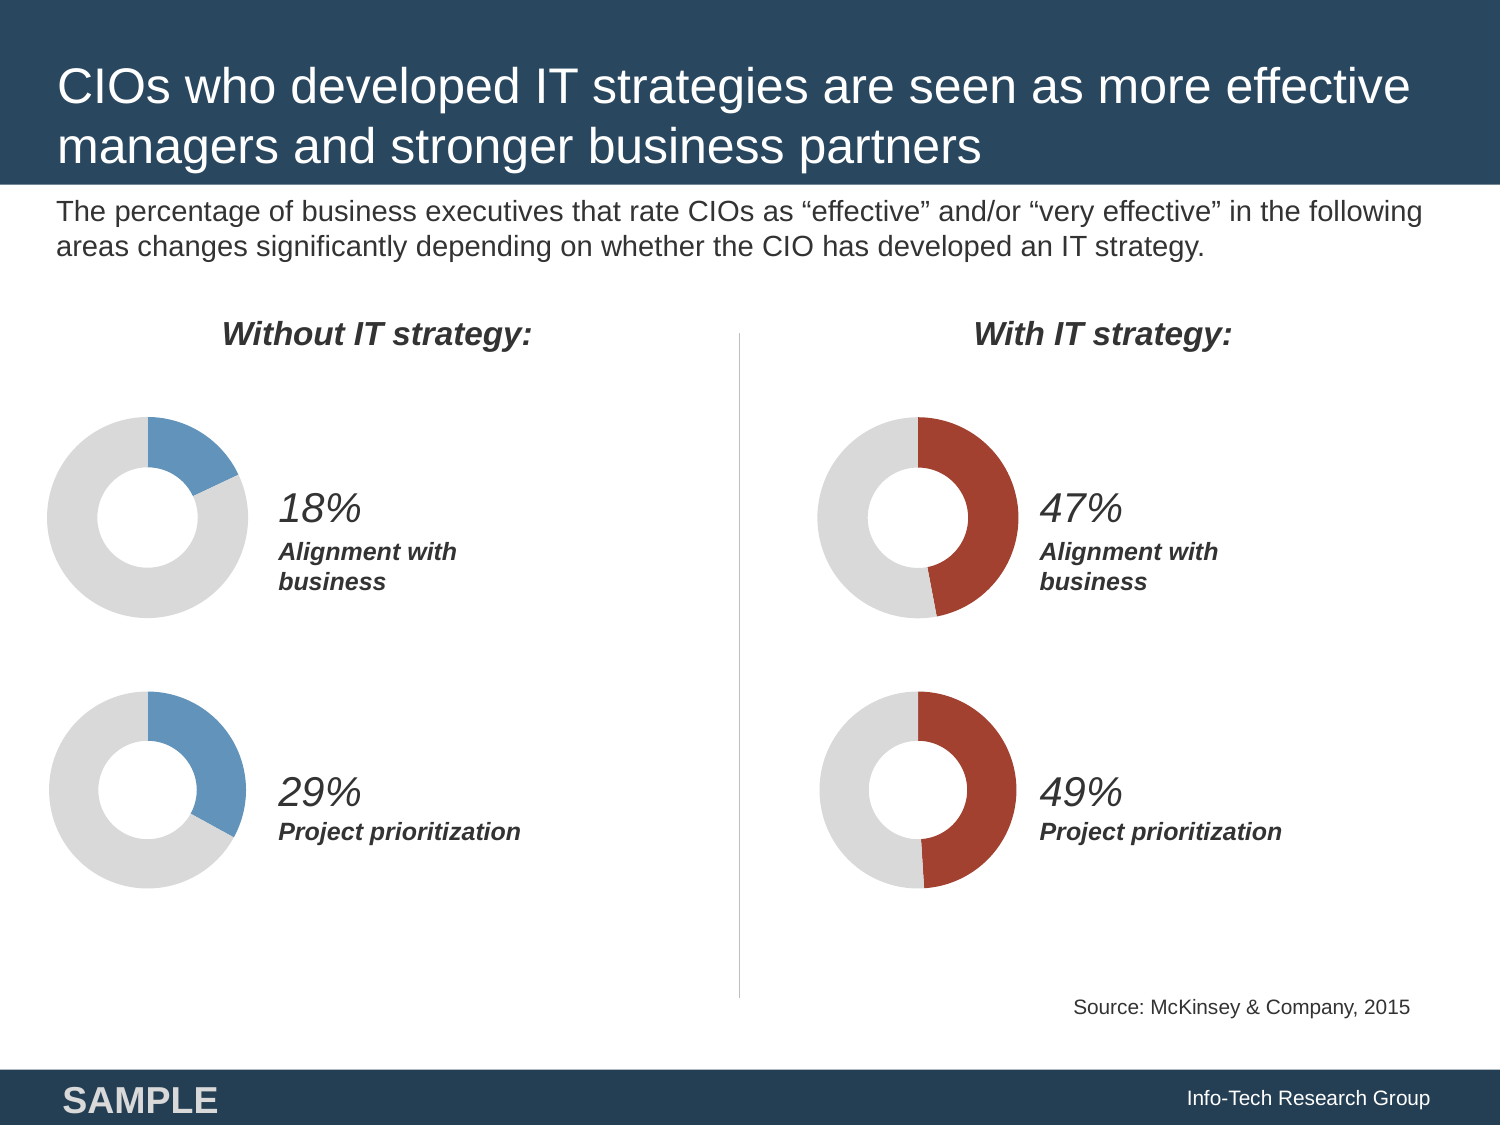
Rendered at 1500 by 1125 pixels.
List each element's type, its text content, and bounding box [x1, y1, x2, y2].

text_box 18% [332, 473, 389, 527]
text_box Without IT strategy: [127, 304, 628, 360]
chart [735, 687, 1101, 893]
title CIOs who developed IT strategies are seen as more effective managers and stronger business partners [41, 41, 1457, 187]
text_box Alignment with business [332, 527, 575, 603]
text_box 29% [335, 757, 389, 808]
text_box Alignment with business [1102, 527, 1336, 603]
text_box With IT strategy: [852, 304, 1354, 360]
chart [739, 412, 1097, 623]
chart [0, 412, 327, 623]
text_box The percentage of business executives that rate CIOs as “effective” and/or “very effective” in the following areas changes significantly depending on whether the CIO has developed an IT strategy. [41, 184, 1452, 270]
text_box 47% [1102, 473, 1150, 527]
text_box 49% [1105, 757, 1150, 808]
chart [0, 687, 331, 893]
text_box Source: McKinsey & Company, 2015 [881, 986, 1426, 1027]
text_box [0, 1069, 1500, 1125]
text_box Project prioritization [335, 808, 575, 853]
text_box Project prioritization [1105, 808, 1336, 853]
